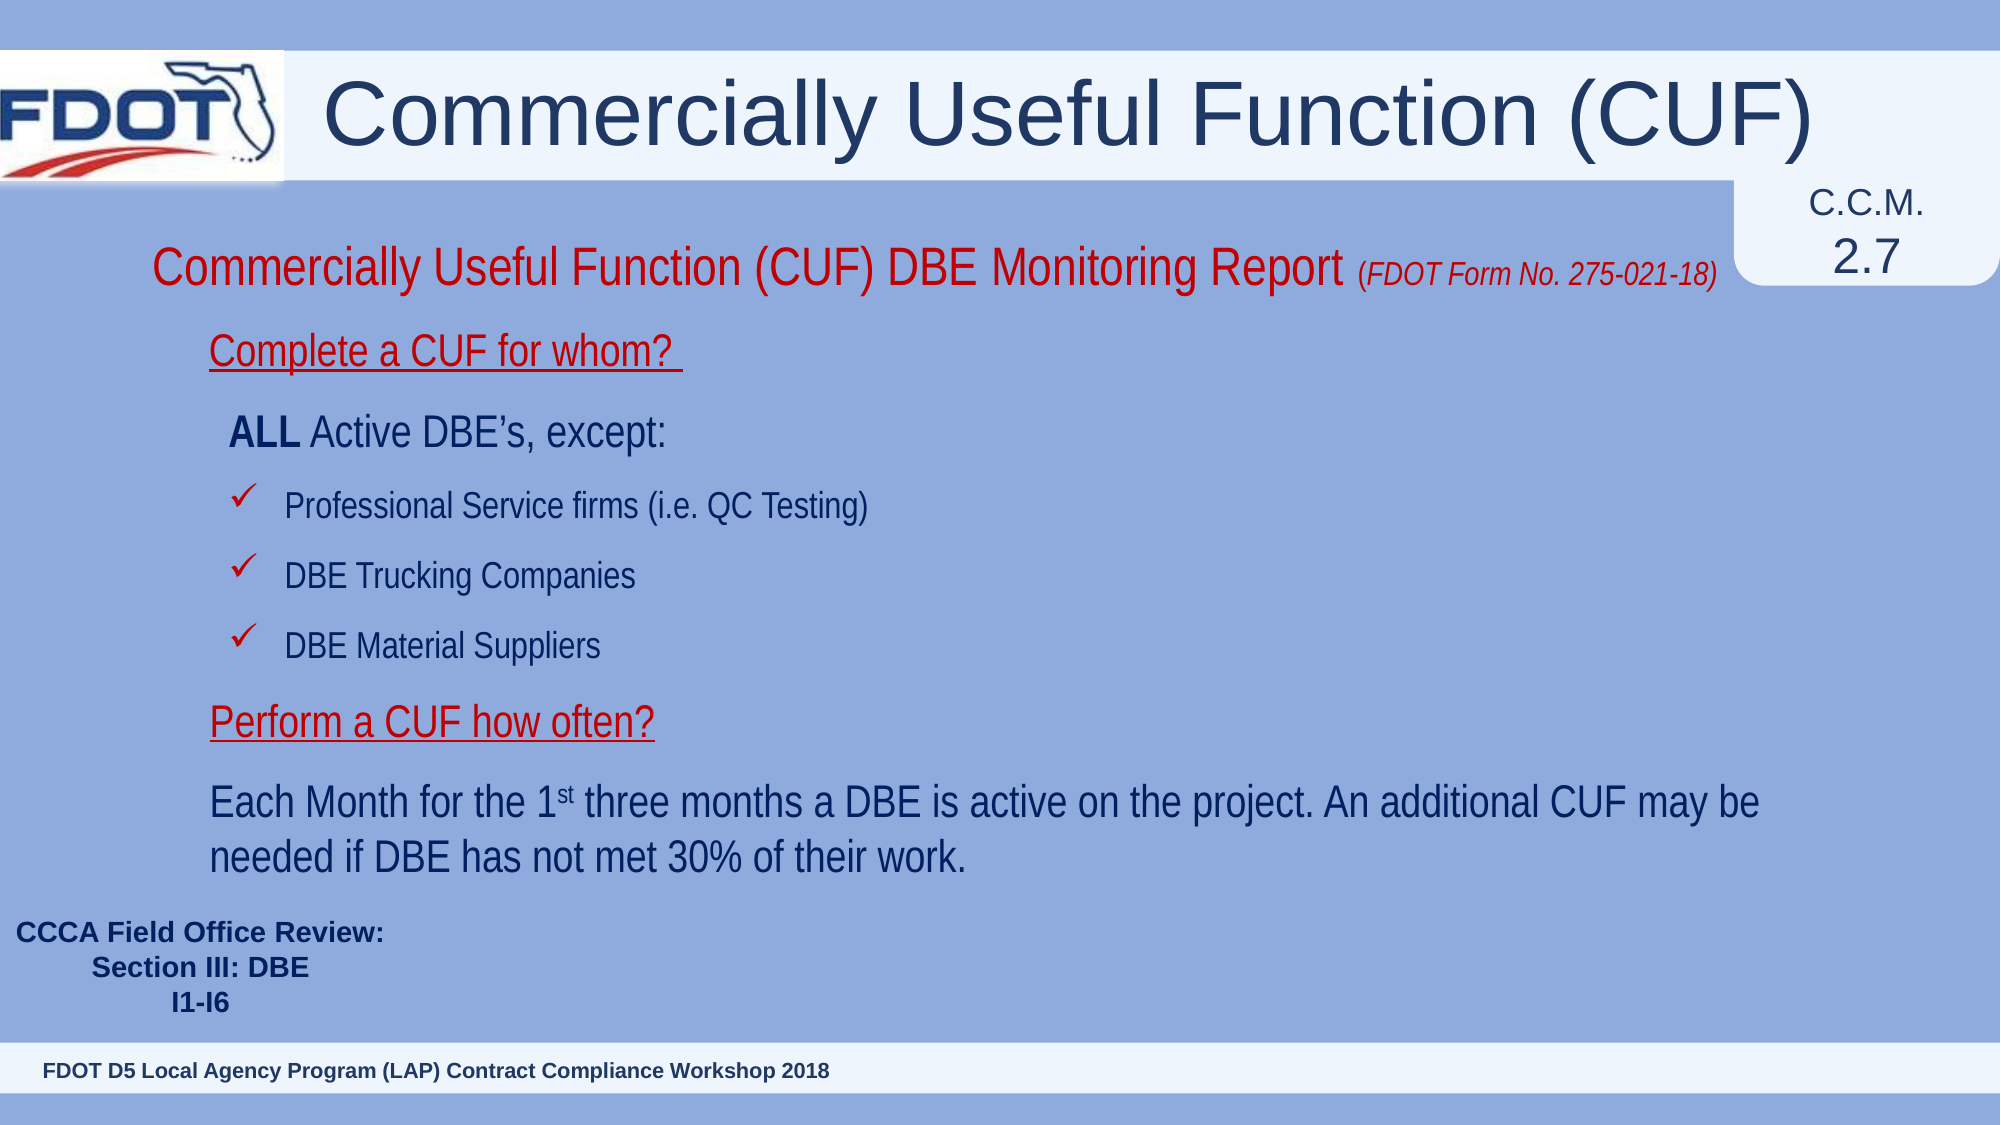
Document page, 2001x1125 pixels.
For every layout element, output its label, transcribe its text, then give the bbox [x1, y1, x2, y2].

title Commercially Useful Function (CUF) [307, 50, 2000, 181]
picture [0, 50, 284, 181]
list Commercially Useful Function (CUF) DBE Monitoring Report (FDOT Form No. 275-021-18) Complete a CUF for whom? ALL Active DBE’s, except: Professional Service firms (i.e. QC Testing) DBE Trucking Companies DBE Material Suppliers Perform a CUF how often? Each Month for the 1st three months a DBE is active on the project. An additional CUF may be needed if DBE has not met 30% of their work. [137, 223, 1863, 938]
text_box CCCA Field Office Review: Section III: DBE I1-I6 [0, 905, 468, 1026]
slide_number 46 [1412, 1042, 1863, 1103]
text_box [1733, 101, 2000, 292]
